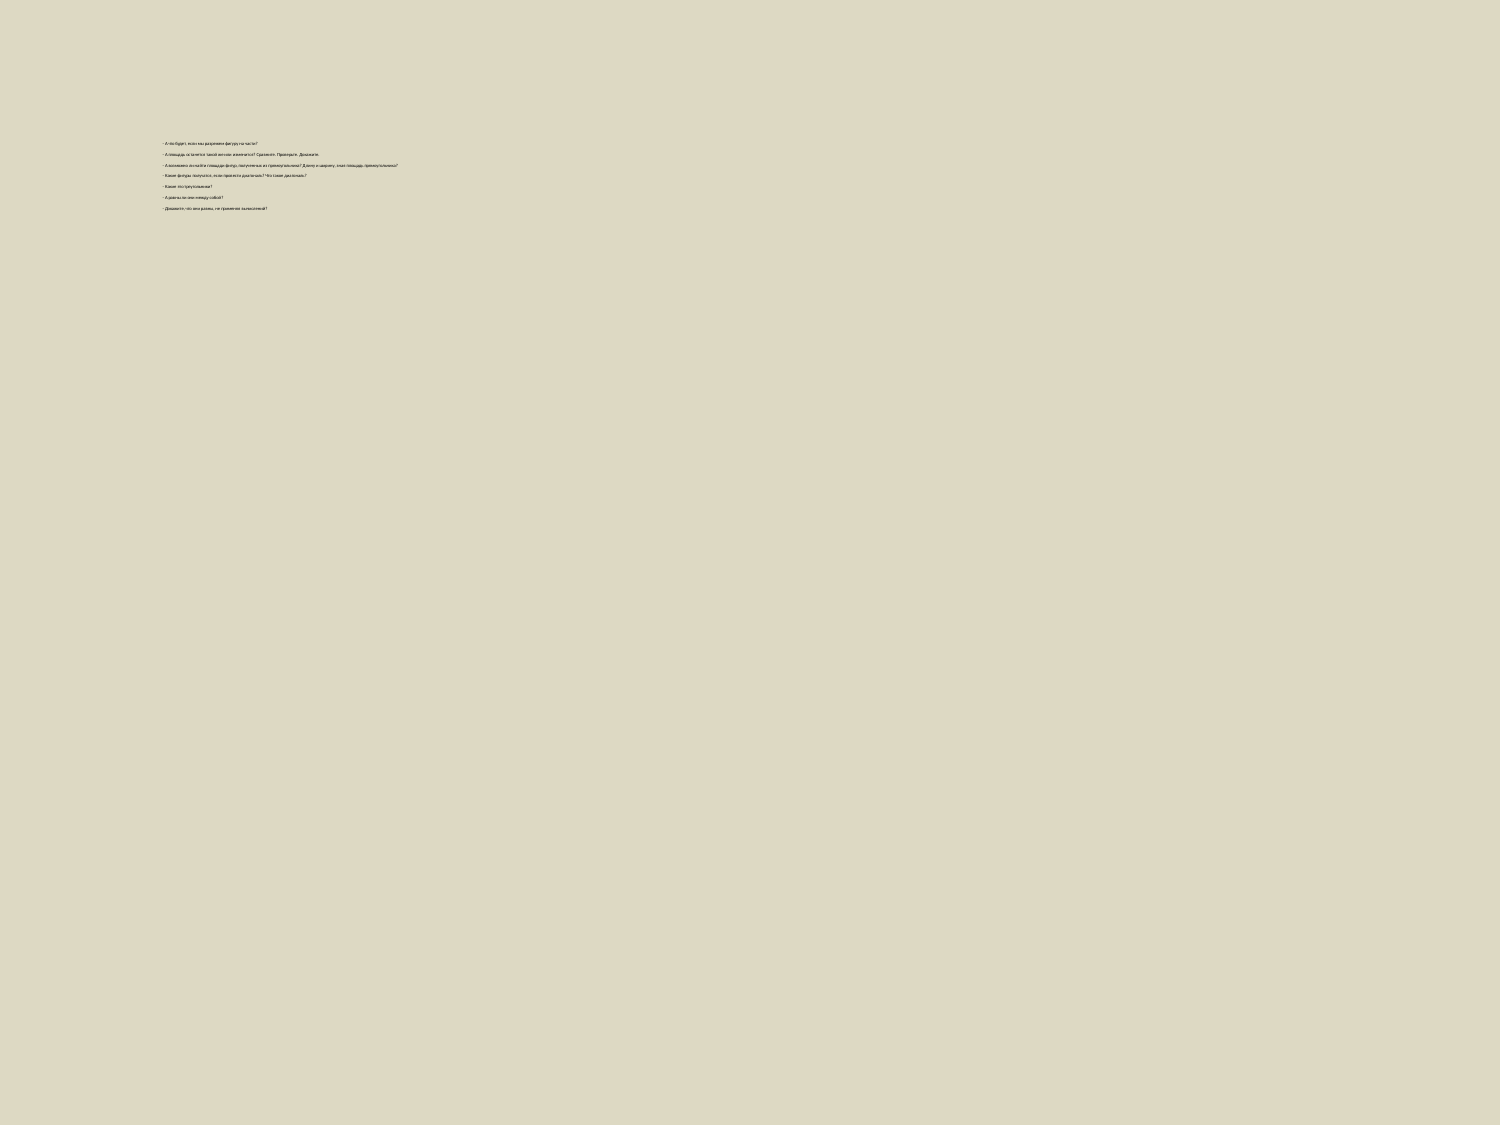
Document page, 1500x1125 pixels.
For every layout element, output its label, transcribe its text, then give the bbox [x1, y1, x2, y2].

title - А что будет, если мы разрежем фигуру на части? - А площадь останется такой же или изменится? Сравните. Проверьте. Докажите. - А возможно ли найти площади фигур, полученных из прямоугольника? Длину и ширину, зная площадь прямоугольника? - Какие фигуры получатся, если провести диагональ? Что такое диагональ? - Какие это треугольники? - А равны ли они между собой? - Докажите, что они равны, не применяя вычислений? [147, 45, 1425, 233]
